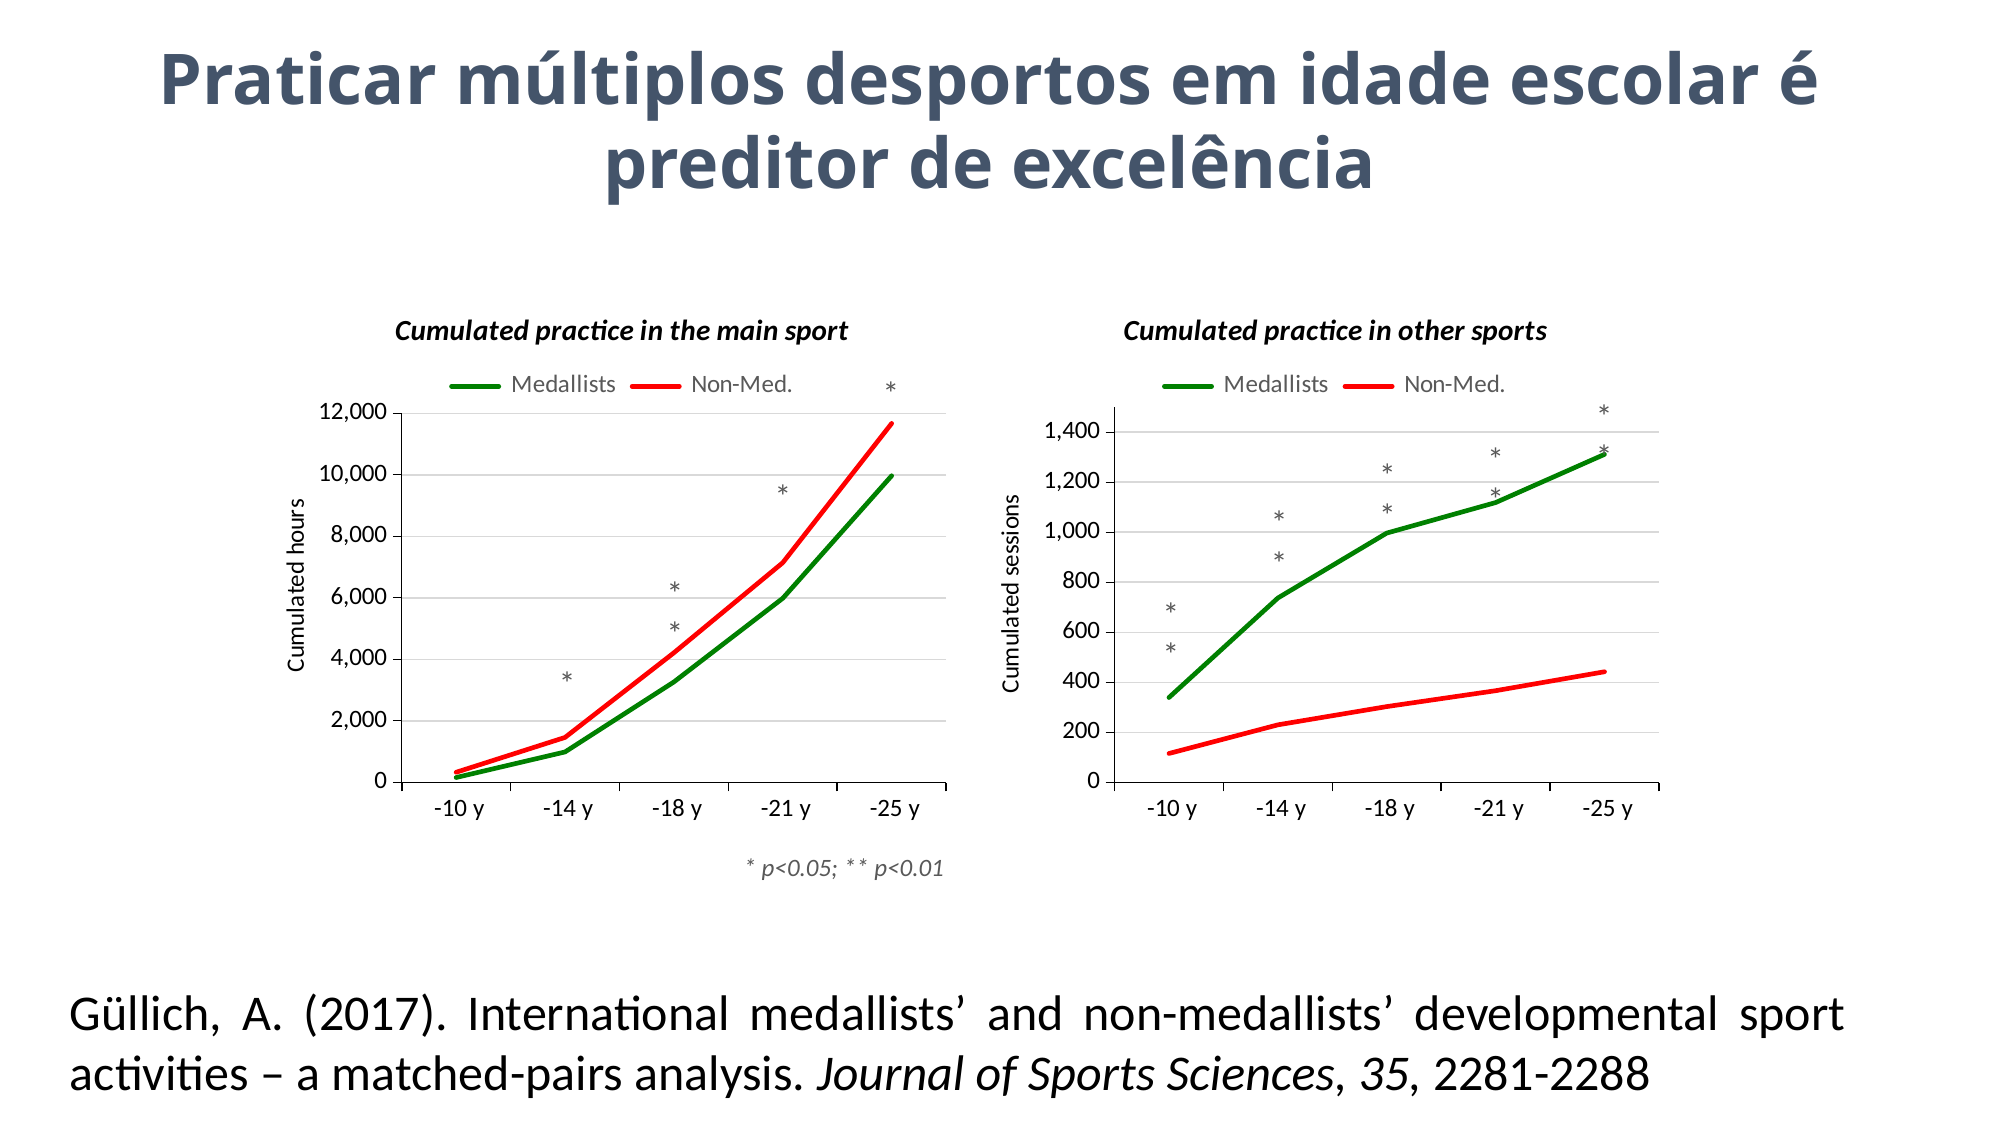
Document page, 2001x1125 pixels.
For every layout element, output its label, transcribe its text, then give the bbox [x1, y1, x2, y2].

text_box Güllich, A. (2017). International medallists’ and non-medallists’ developmental sport activities – a matched-pairs analysis. Journal of Sports Sciences, 35, 2281-2288 [52, 971, 1865, 1076]
text_box * p<0.05; ** p<0.01 [711, 843, 963, 890]
chart [277, 290, 968, 843]
text_box Praticar múltiplos desportos em idade escolar é preditor de excelência [31, 24, 1948, 213]
chart [990, 290, 1681, 843]
